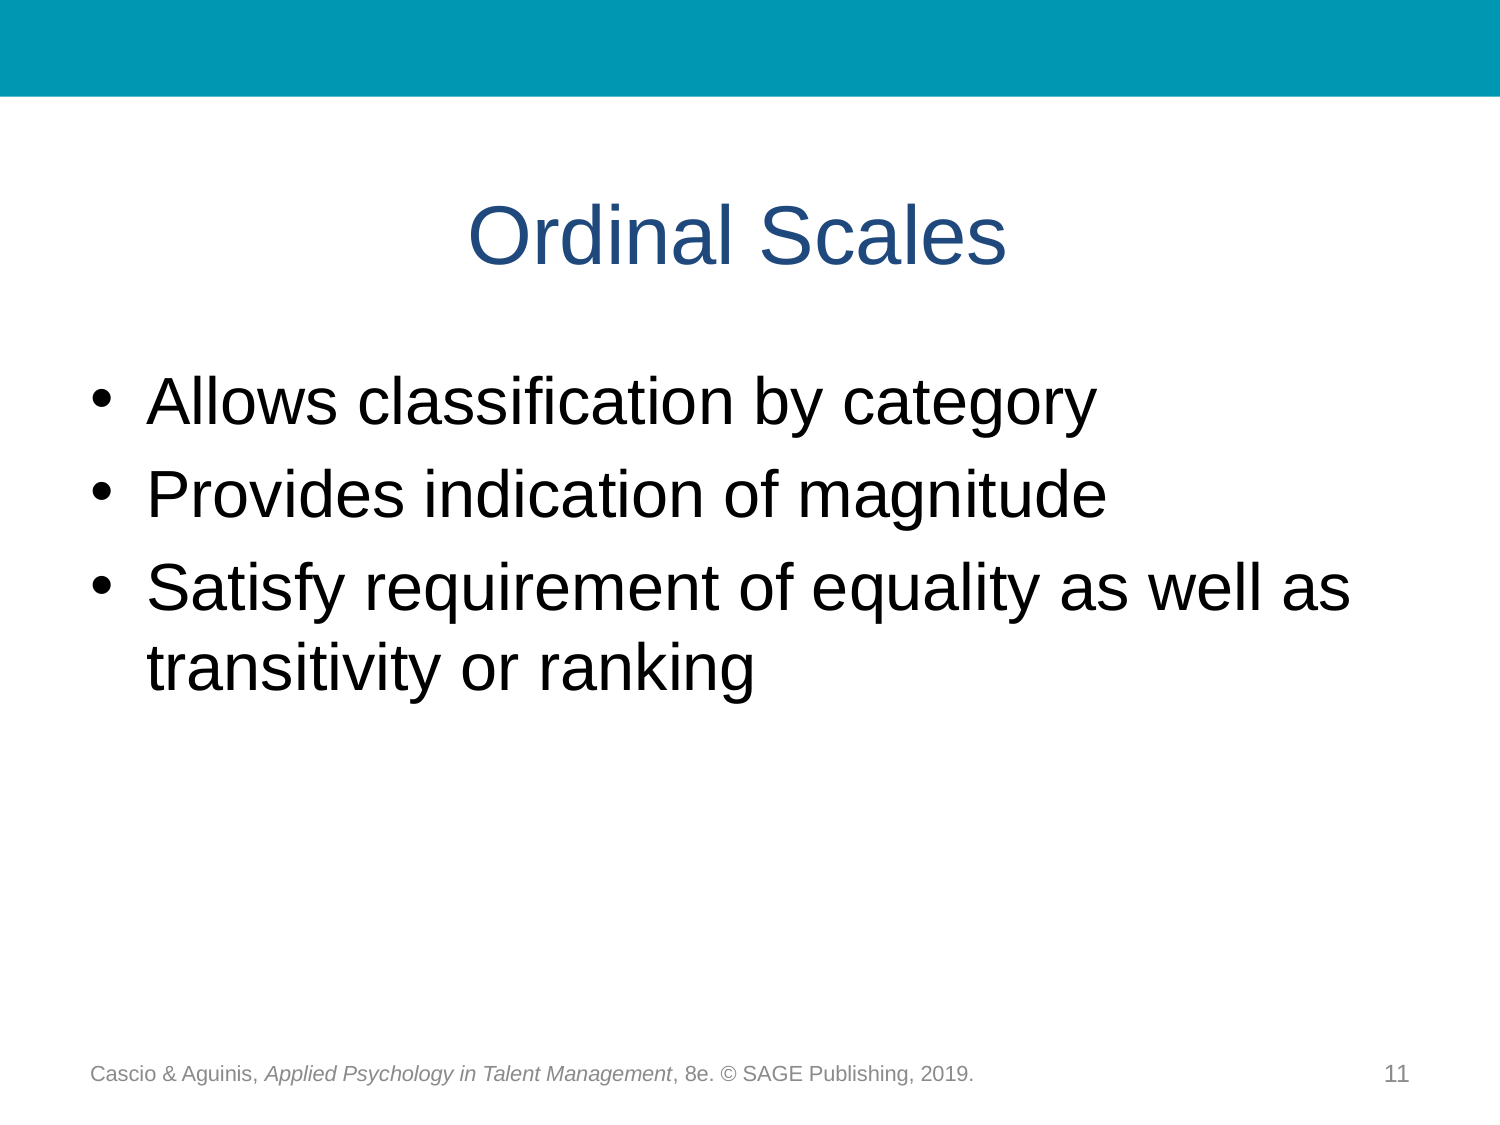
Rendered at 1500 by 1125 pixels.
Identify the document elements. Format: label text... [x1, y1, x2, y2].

footer Cascio & Aguinis, Applied Psychology in Talent Management, 8e. © SAGE Publishing, 2019. [75, 1042, 1313, 1103]
slide_number 11 [1350, 1042, 1425, 1103]
list Allows classification by category Provides indication of magnitude Satisfy requirement of equality as well as transitivity or ranking [75, 350, 1425, 1005]
title Ordinal Scales [75, 137, 1425, 325]
